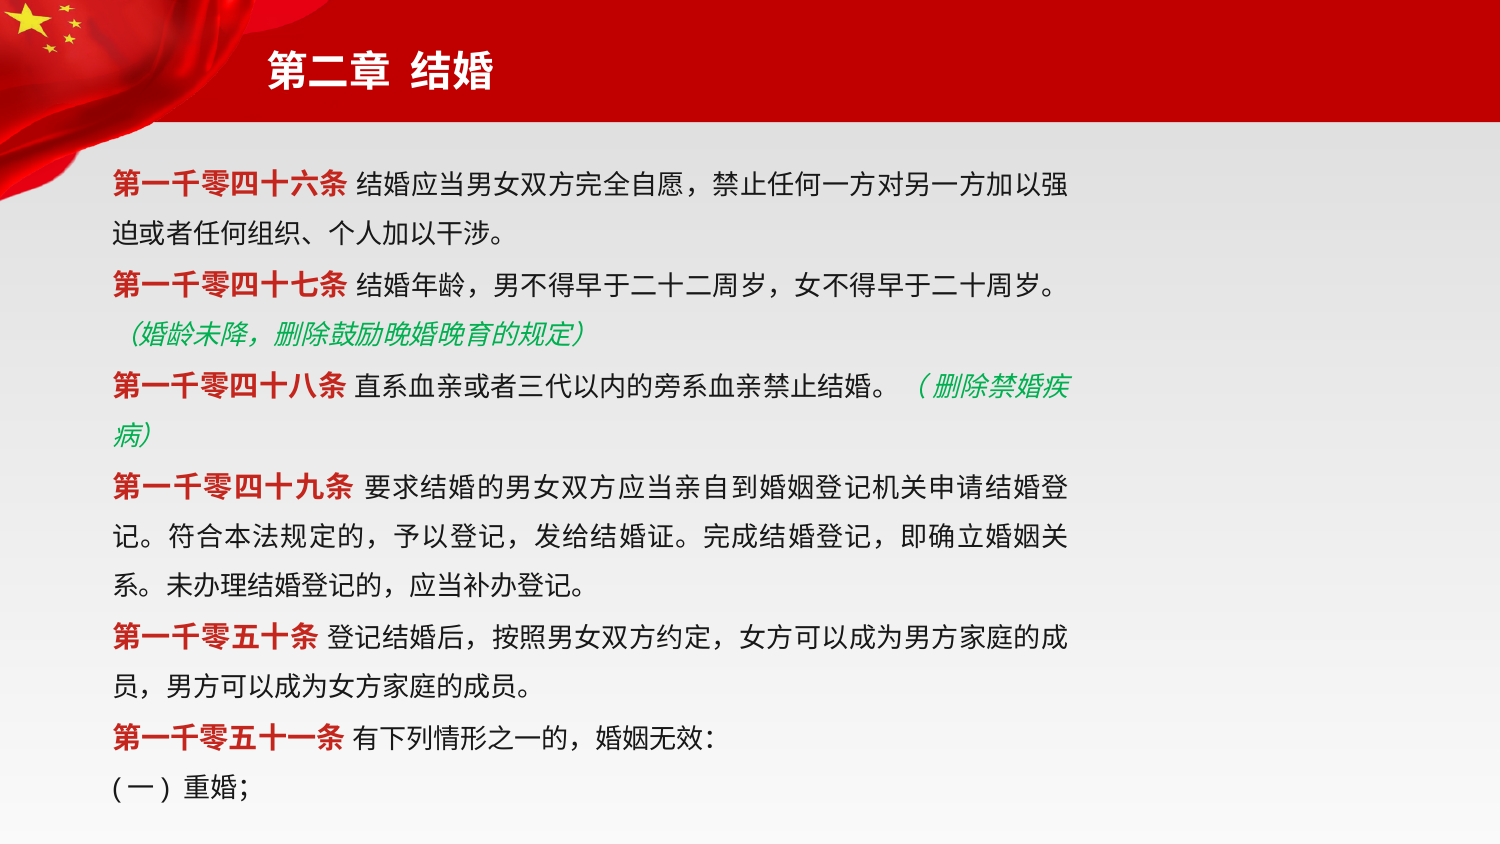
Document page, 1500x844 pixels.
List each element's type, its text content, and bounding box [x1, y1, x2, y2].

picture [0, 0, 338, 206]
text_box 第二章 结婚 [343, 42, 509, 103]
text_box [340, 0, 1500, 124]
text_box 第一千零四十六条 结婚应当男女双方完全自愿，禁止任何一方对另一方加以强迫或者任何组织、个人加以干涉。 第一千零四十七条 结婚年龄，男不得早于二十二周岁，女不得早于二十周岁。（婚龄未降，删除鼓励晚婚晚育的规定） 第一千零四十八条 直系血亲或者三代以内的旁系血亲禁止结婚。（ 删除禁婚疾病） 第一千零四十九条 要求结婚的男女双方应当亲自到婚姻登记机关申请结婚登记。符合本法规定的，予以登记，发给结婚证。完成结婚登记，即确立婚姻关系。未办理结婚登记的，应当补办登记。 第一千零五十条 登记结婚后，按照男女双方约定，女方可以成为男方家庭的成员，男方可以成为女方家庭的成员。 第一千零五十一条 有下列情形之一的，婚姻无效： (一) 重婚； [97, 140, 1084, 811]
